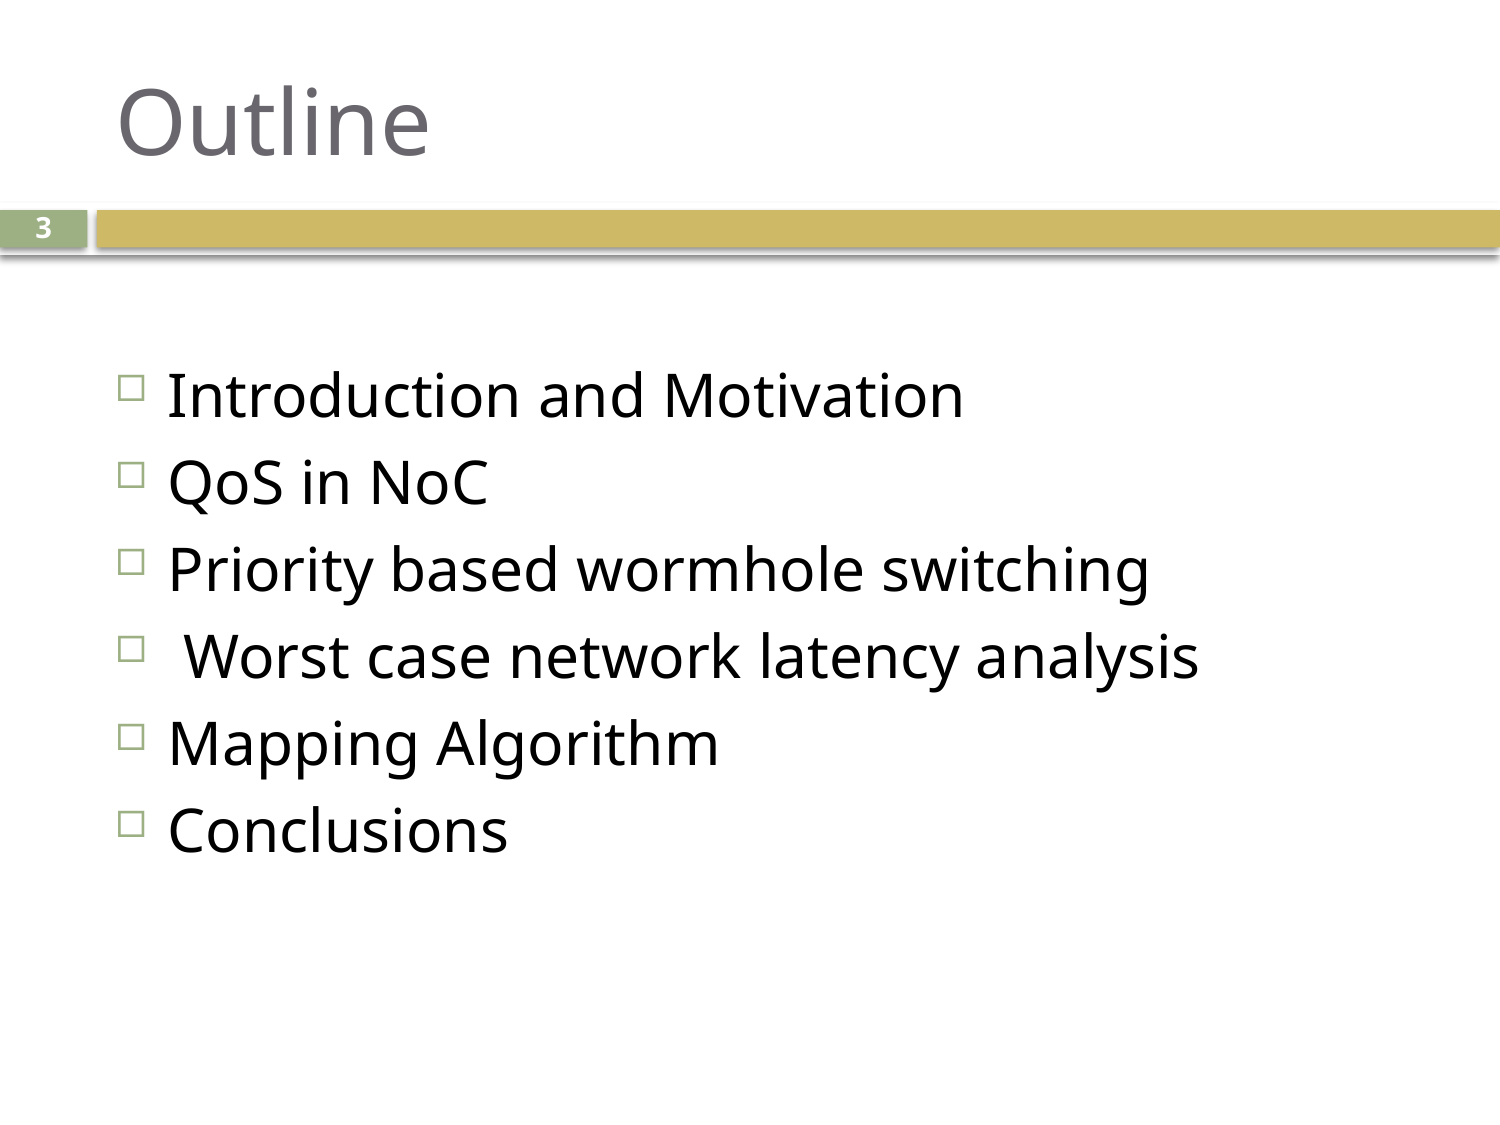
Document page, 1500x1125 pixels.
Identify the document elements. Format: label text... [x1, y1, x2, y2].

list Introduction and Motivation QoS in NoC Priority based wormhole switching Worst case network latency analysis Mapping Algorithm Conclusions [100, 262, 1438, 1000]
title Outline [100, 37, 1438, 200]
slide_number 3 [0, 208, 88, 249]
